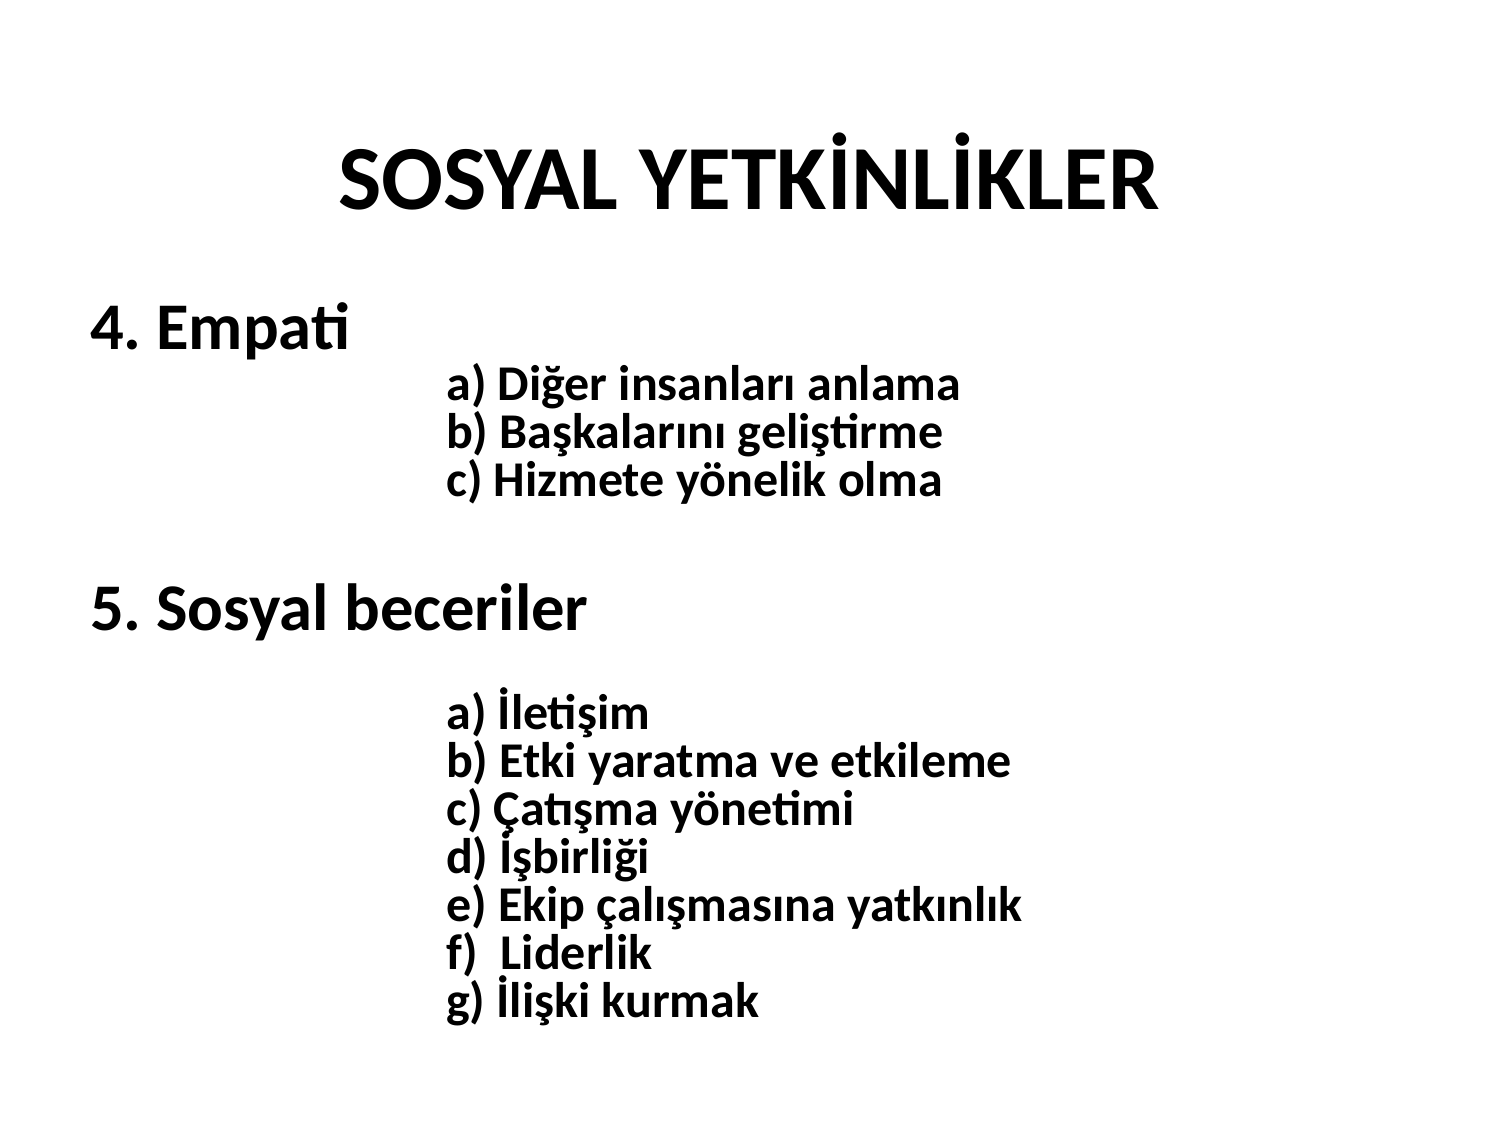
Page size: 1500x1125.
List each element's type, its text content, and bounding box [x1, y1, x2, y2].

list 4. Empati a) Diğer insanları anlama b) Başkalarını geliştirme c) Hizmete yönelik olma 5. Sosyal beceriler a) İletişim b) Etki yaratma ve etkileme c) Çatışma yönetimi d) İşbirliği e) Ekip çalışmasına yatkınlık f) Liderlik g) İlişki kurmak [75, 290, 1425, 1038]
title SOSYAL YETKİNLİKLER [75, 90, 1425, 256]
